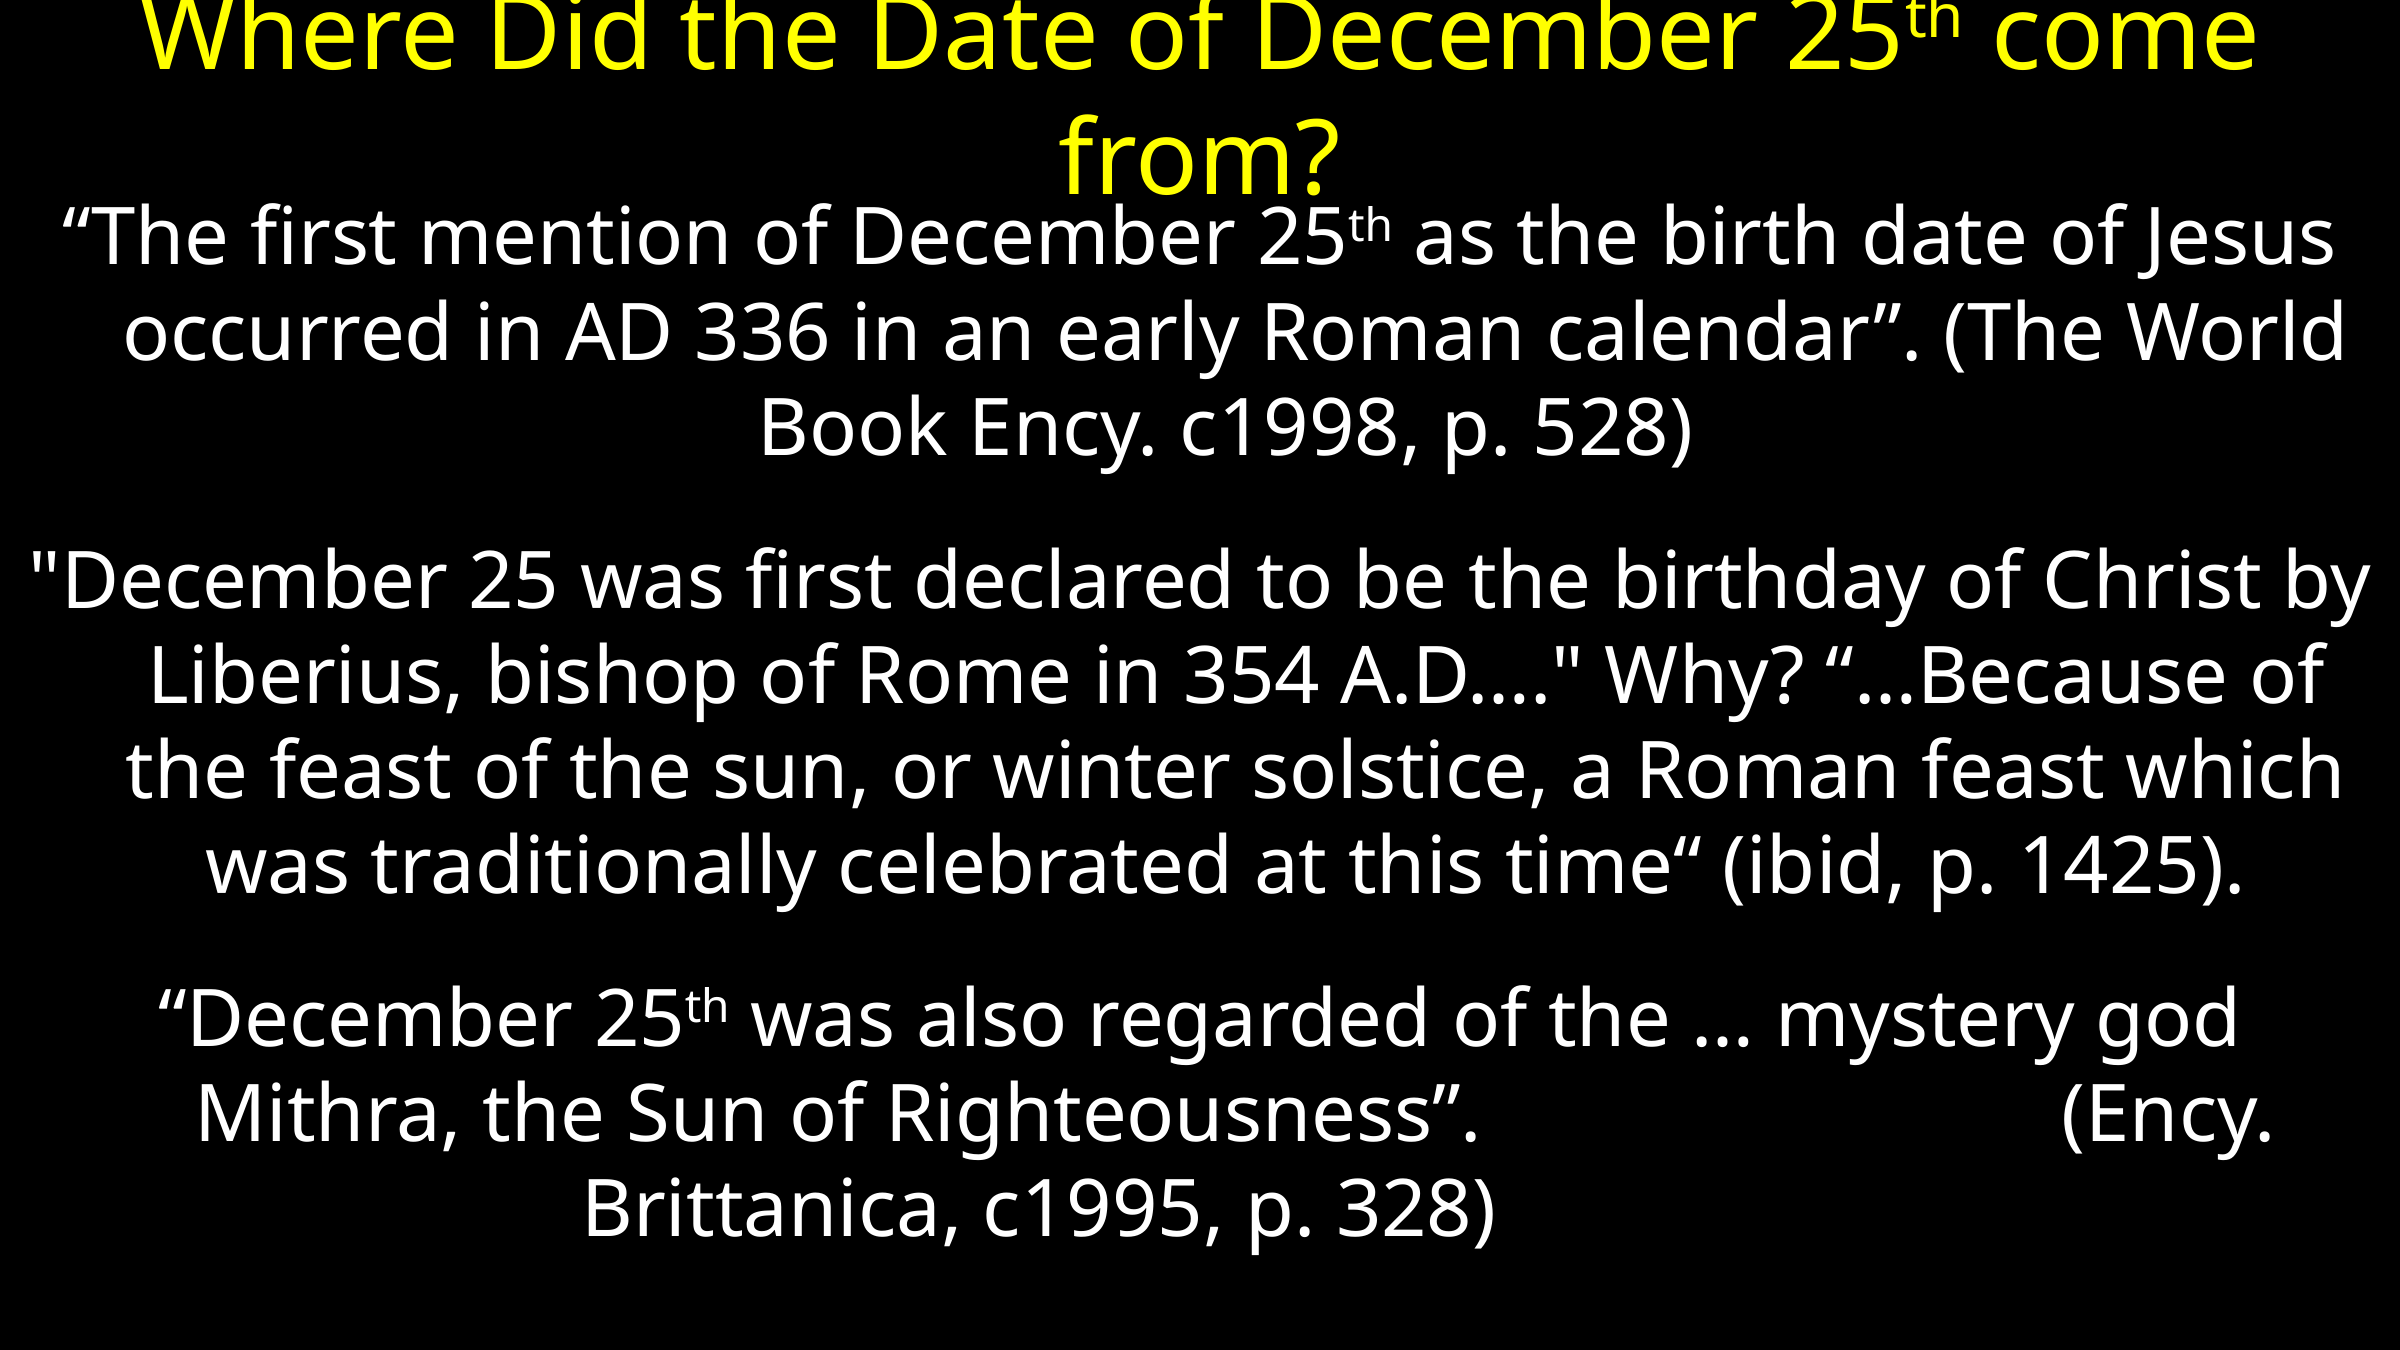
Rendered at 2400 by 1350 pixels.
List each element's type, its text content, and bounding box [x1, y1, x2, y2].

title Where Did the Date of December 25th come from? [0, 0, 2400, 174]
list “The first mention of December 25th as the birth date of Jesus occurred in AD 336 in an early Roman calendar”. (The World Book Ency. c1998, p. 528) "December 25 was first declared to be the birthday of Christ by Liberius, bishop of Rome in 354 A.D…." Why? “…Because of the feast of the sun, or winter solstice, a Roman feast which was traditionally celebrated at this time“ (ibid, p. 1425). “December 25th was also regarded of the … mystery god Mithra, the Sun of Righteousness”. (Ency. Brittanica, c1995, p. 328) [0, 174, 2400, 1350]
